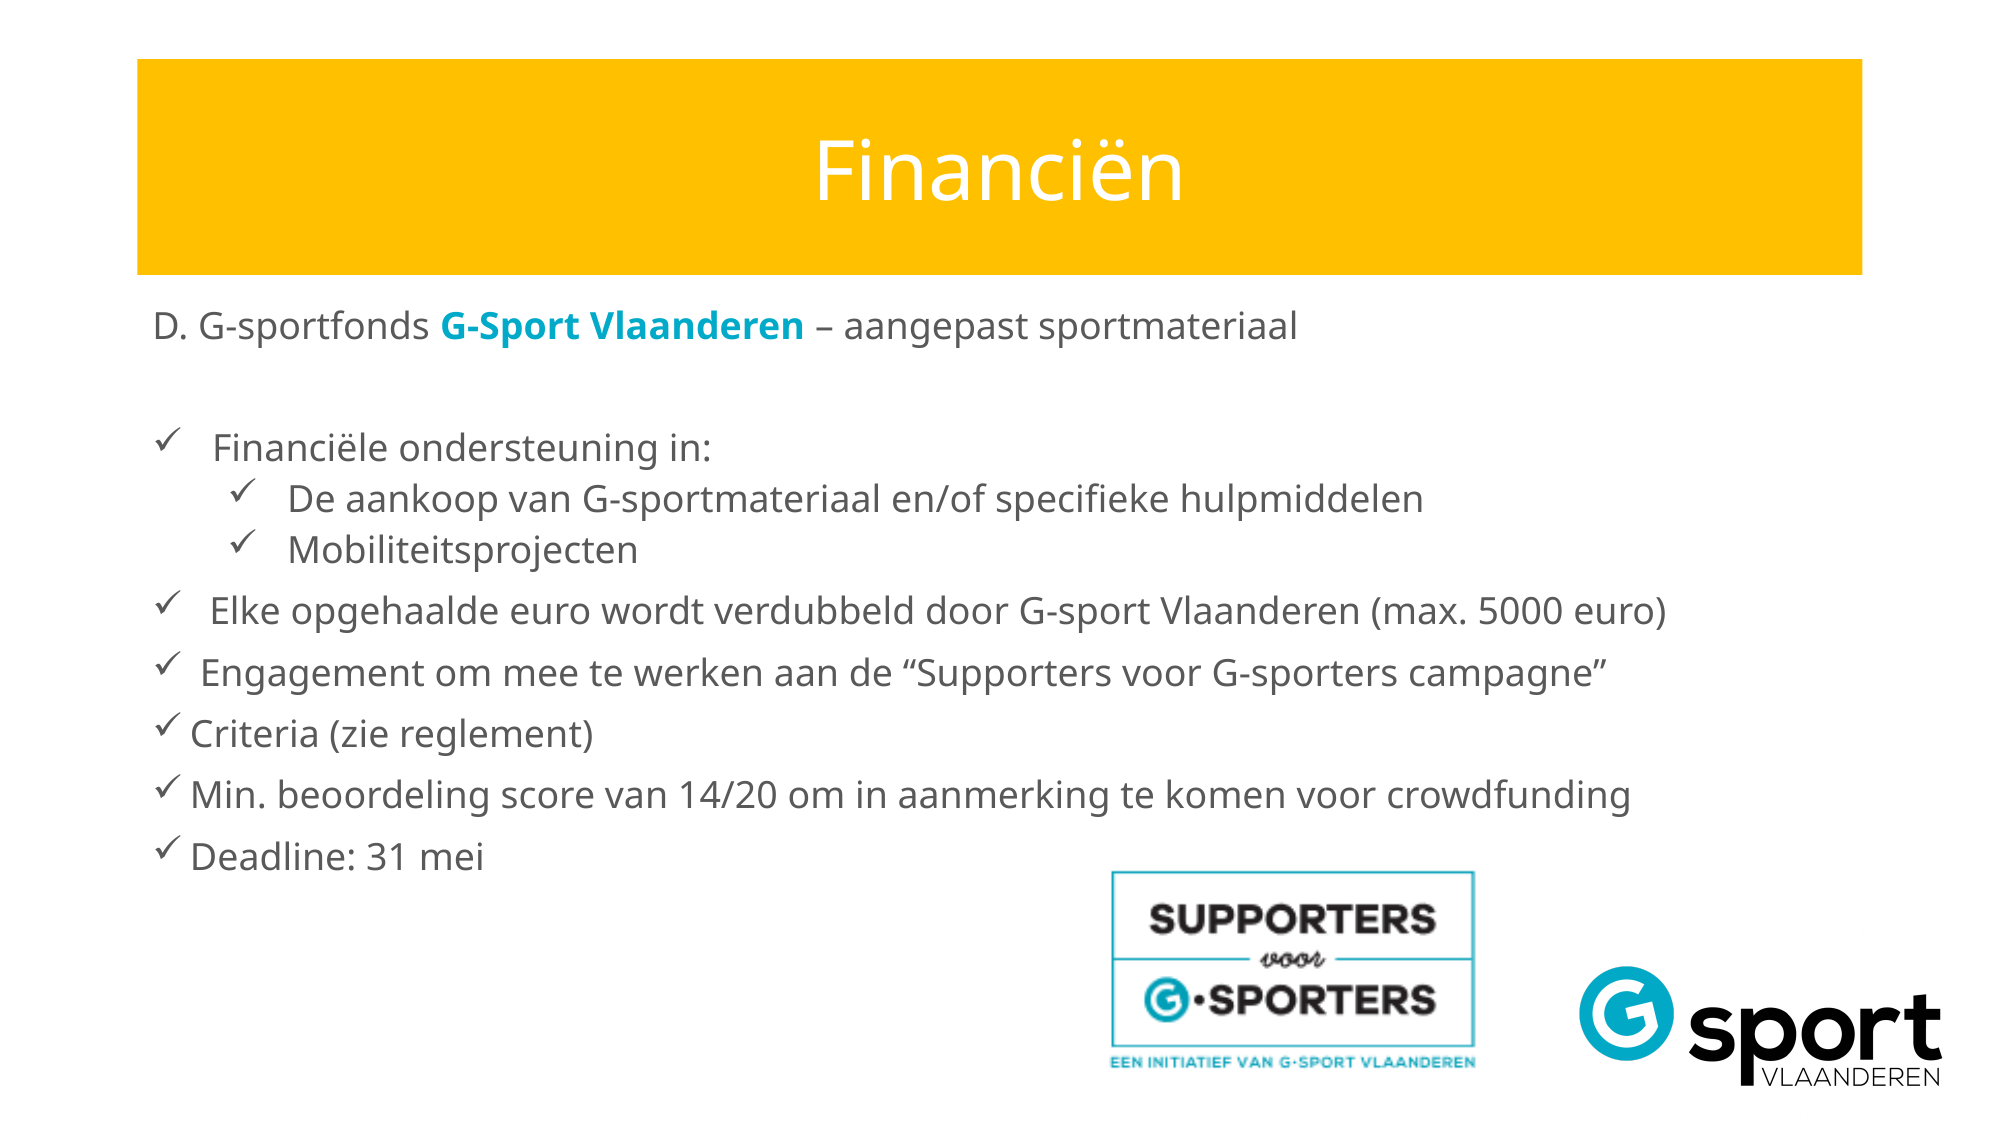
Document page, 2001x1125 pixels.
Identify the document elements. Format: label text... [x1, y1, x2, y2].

picture [1077, 849, 1511, 1093]
text_box Financiën [136, 58, 1863, 276]
picture [1522, 928, 2000, 1125]
list D. G-sportfonds G-Sport Vlaanderen – aangepast sportmateriaal Financiële ondersteuning in: De aankoop van G-sportmateriaal en/of specifieke hulpmiddelen Mobiliteitsprojecten Elke opgehaalde euro wordt verdubbeld door G-sport Vlaanderen (max. 5000 euro) Engagement om mee te werken aan de “Supporters voor G-sporters campagne” Criteria (zie reglement) Min. beoordeling score van 14/20 om in aanmerking te komen voor crowdfunding Deadline: 31 mei [137, 299, 1941, 1093]
